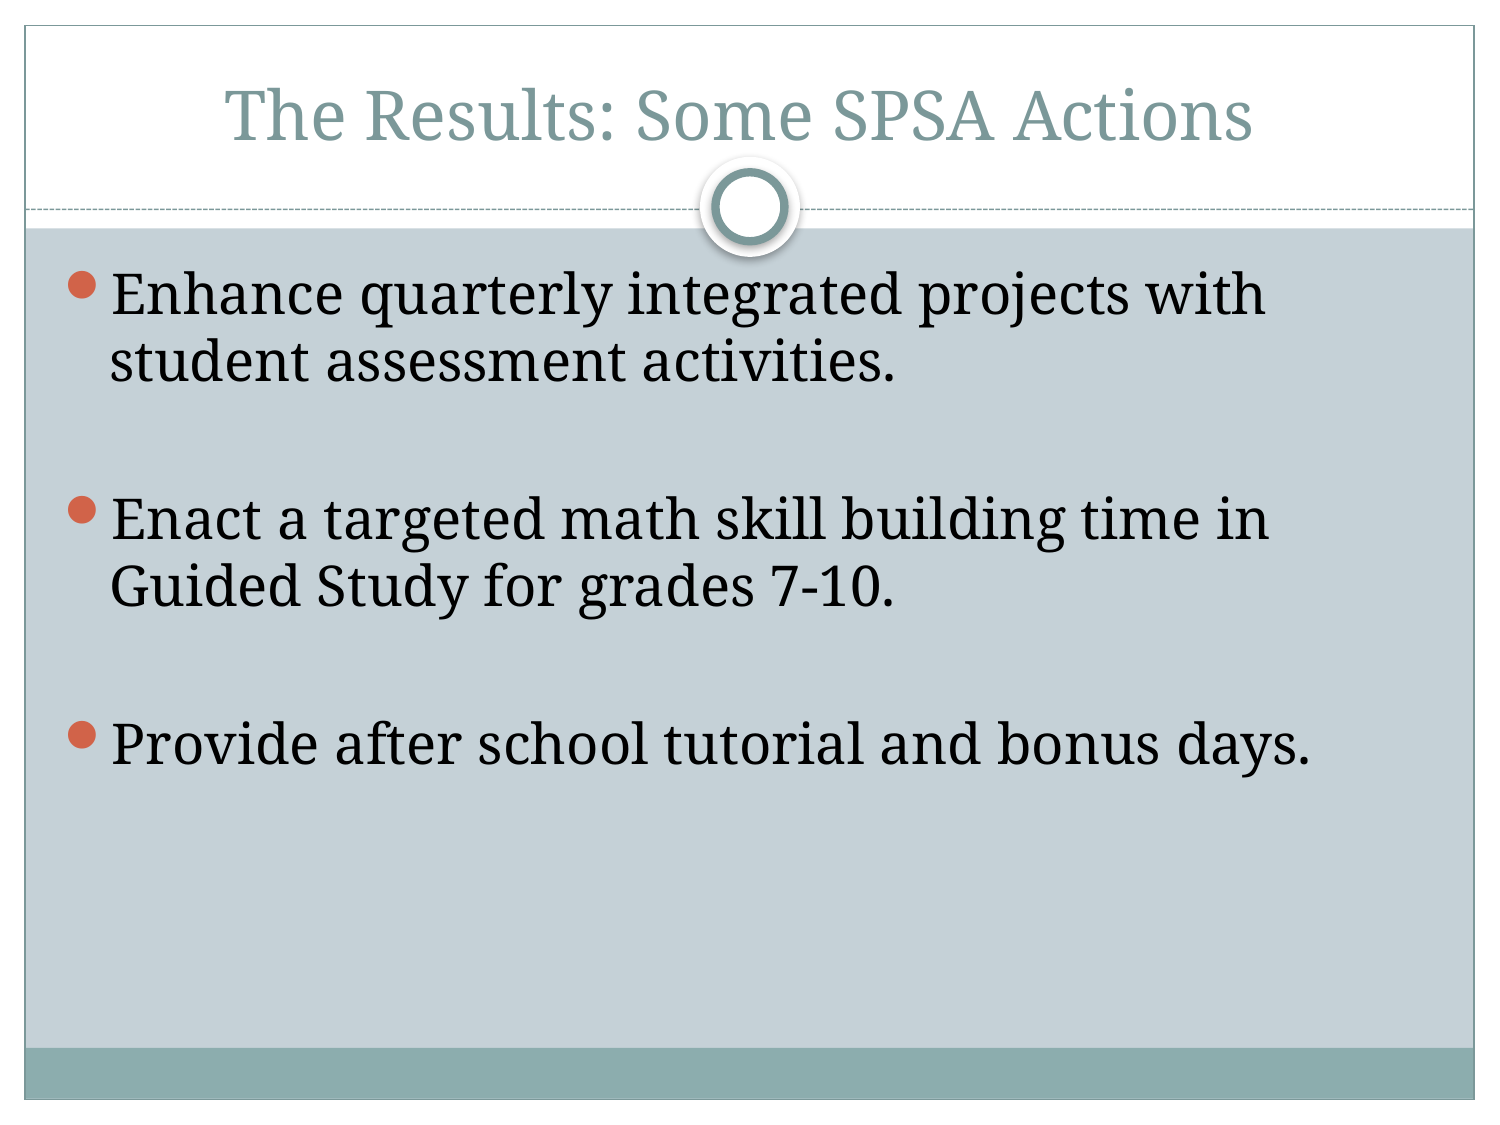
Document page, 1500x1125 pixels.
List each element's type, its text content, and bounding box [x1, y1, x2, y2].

title The Results: Some SPSA Actions [49, 37, 1450, 162]
list Enhance quarterly integrated projects with student assessment activities. Enact a targeted math skill building time in Guided Study for grades 7-10. Provide after school tutorial and bonus days. [49, 250, 1445, 1001]
